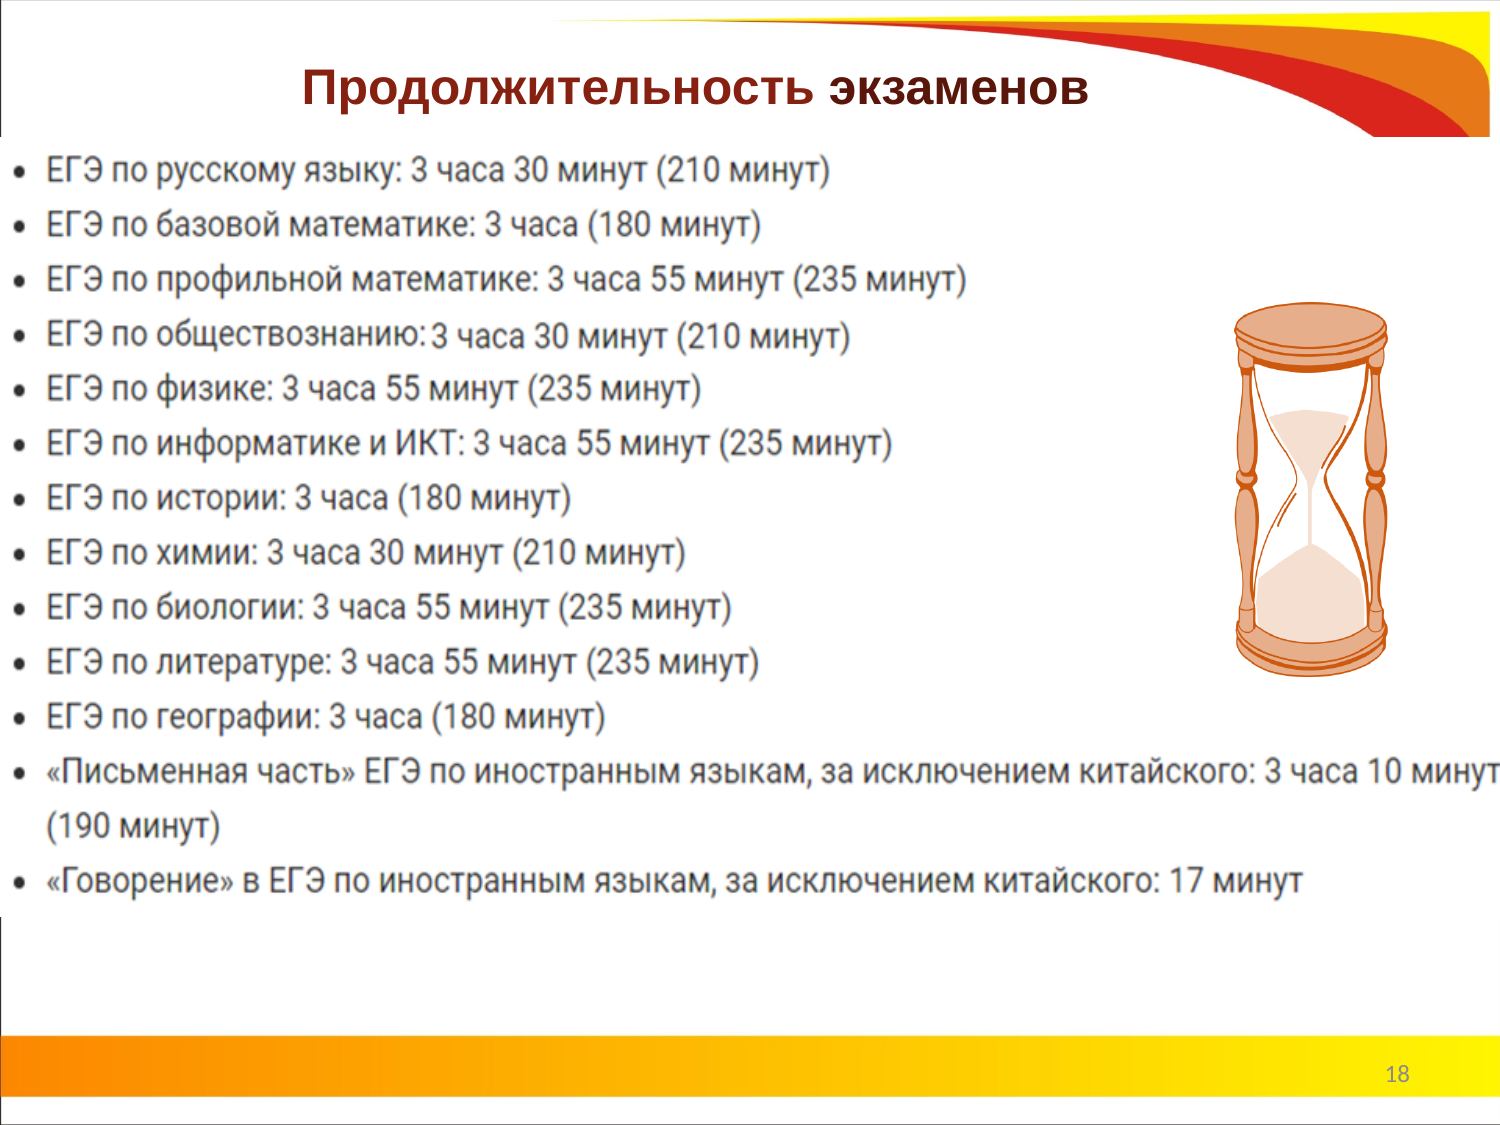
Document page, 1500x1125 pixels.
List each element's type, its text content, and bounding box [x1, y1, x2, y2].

slide_number 18 [1074, 1042, 1425, 1103]
picture [0, 0, 1500, 1125]
title Продолжительность экзаменов [64, 30, 1341, 135]
